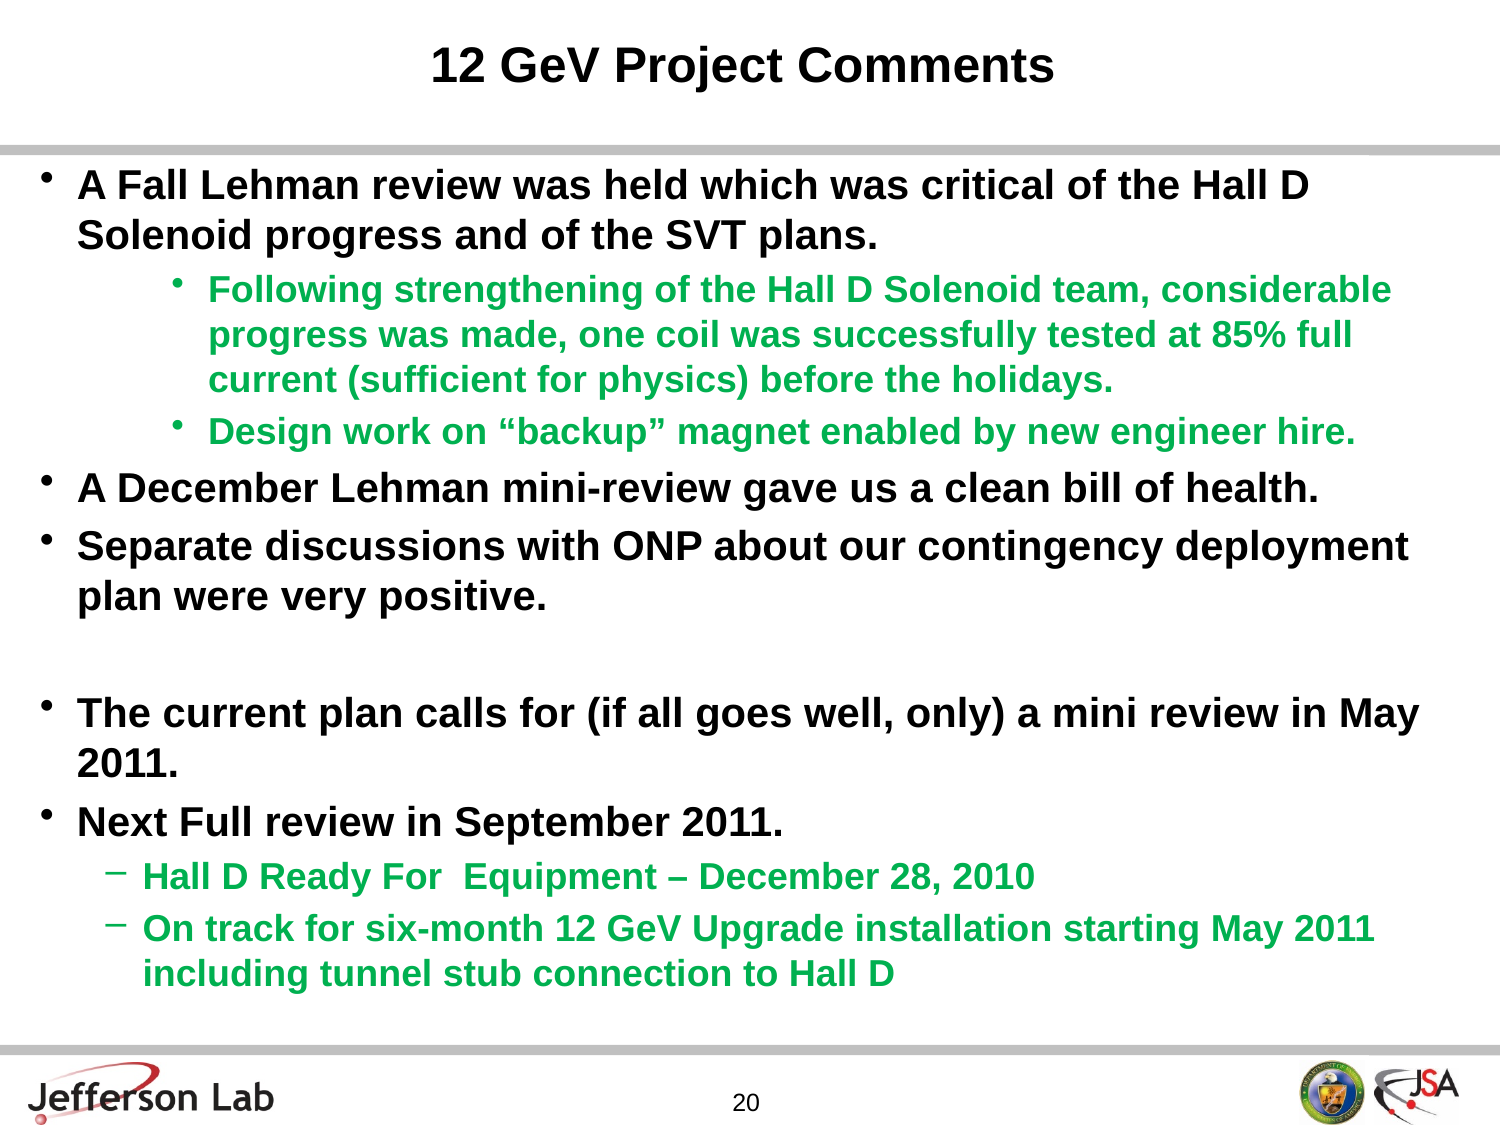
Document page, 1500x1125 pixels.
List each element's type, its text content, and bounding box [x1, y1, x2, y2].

list A Fall Lehman review was held which was critical of the Hall D Solenoid progress and of the SVT plans. Following strengthening of the Hall D Solenoid team, considerable progress was made, one coil was successfully tested at 85% full current (sufficient for physics) before the holidays. Design work on “backup” magnet enabled by new engineer hire. A December Lehman mini-review gave us a clean bill of health. Separate discussions with ONP about our contingency deployment plan were very positive. The current plan calls for (if all goes well, only) a mini review in May 2011. Next Full review in September 2011. Hall D Ready For Equipment – December 28, 2010 On track for six-month 12 GeV Upgrade installation starting May 2011 including tunnel stub connection to Hall D [24, 149, 1476, 1051]
picture [1374, 1068, 1459, 1125]
picture [24, 1062, 275, 1125]
picture [1299, 1060, 1365, 1125]
title 12 GeV Project Comments [0, 0, 1500, 126]
